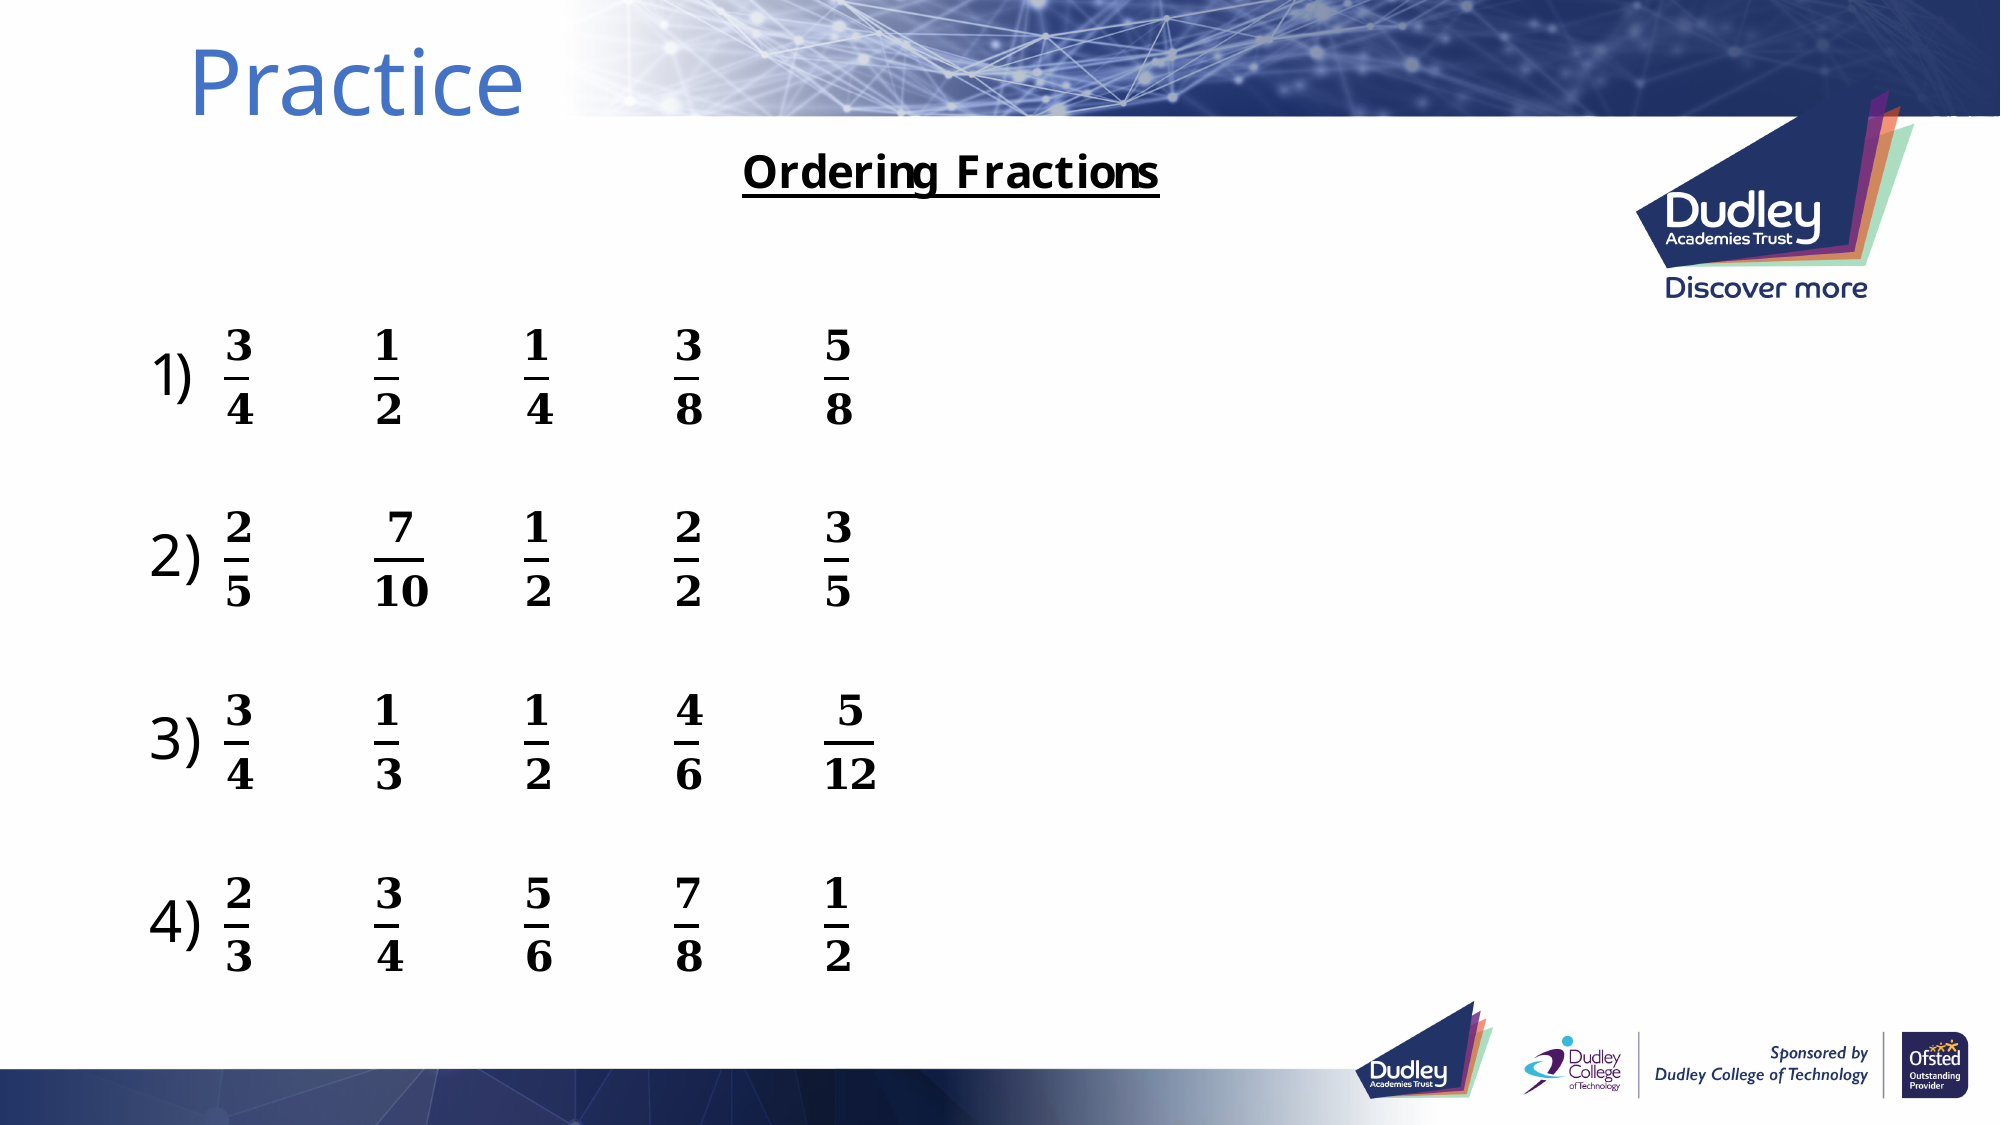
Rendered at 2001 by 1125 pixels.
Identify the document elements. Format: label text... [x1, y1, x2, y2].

text_box Practice [172, 16, 542, 137]
picture [0, 0, 2000, 1125]
